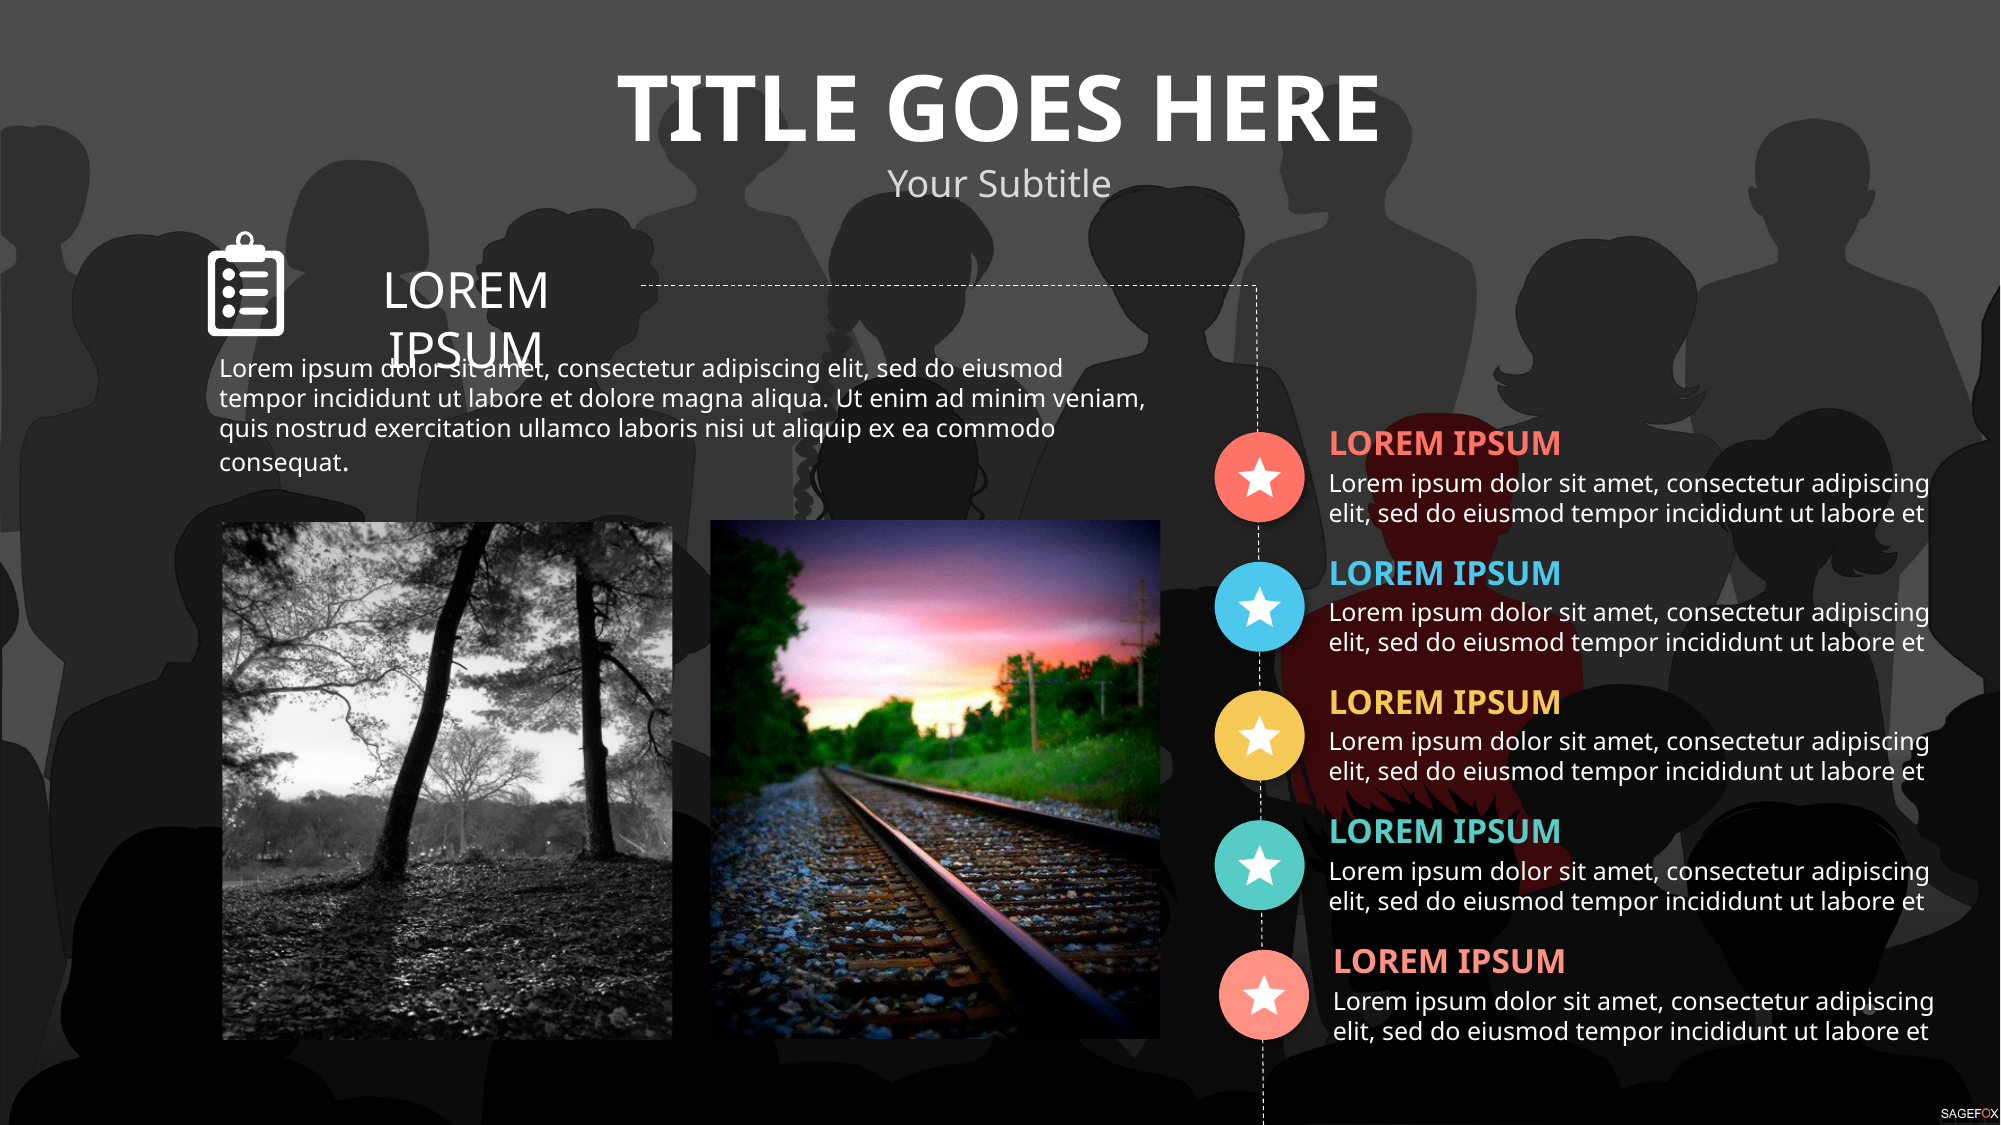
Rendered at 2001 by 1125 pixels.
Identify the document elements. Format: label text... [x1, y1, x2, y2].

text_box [1214, 690, 1305, 781]
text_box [1214, 820, 1305, 911]
picture [0, 0, 2001, 1125]
text_box LOREM IPSUM Lorem ipsum dolor sit amet, consectetur adipiscing elit, sed do eiusmod tempor incididunt ut labore et [1318, 417, 1953, 533]
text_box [1256, 652, 1264, 690]
text_box LOREM IPSUM [292, 250, 642, 344]
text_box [1218, 949, 1309, 1040]
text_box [207, 231, 285, 337]
text_box LOREM IPSUM Lorem ipsum dolor sit amet, consectetur adipiscing elit, sed do eiusmod tempor incididunt ut labore et [1318, 546, 1953, 662]
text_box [1214, 561, 1305, 652]
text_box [1214, 432, 1305, 523]
text_box Lorem ipsum dolor sit amet, consectetur adipiscing elit, sed do eiusmod tempor incididunt ut labore et dolore magna aliqua. Ut enim ad minim veniam, quis nostrud exercitation ullamco laboris nisi ut aliquip ex ea commodo consequat. [204, 344, 1168, 485]
text_box LOREM IPSUM Lorem ipsum dolor sit amet, consectetur adipiscing elit, sed do eiusmod tempor incididunt ut labore et [1318, 805, 1953, 921]
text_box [1256, 523, 1264, 561]
text_box [709, 520, 1161, 1039]
text_box TITLE GOES HERE Your Subtitle [548, 42, 1452, 212]
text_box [1256, 287, 1264, 432]
text_box [221, 521, 673, 1041]
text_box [1256, 911, 1264, 949]
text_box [1256, 1040, 1264, 1125]
text_box LOREM IPSUM Lorem ipsum dolor sit amet, consectetur adipiscing elit, sed do eiusmod tempor incididunt ut labore et [1318, 675, 1953, 791]
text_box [1256, 781, 1264, 820]
text_box LOREM IPSUM Lorem ipsum dolor sit amet, consectetur adipiscing elit, sed do eiusmod tempor incididunt ut labore et [1322, 935, 1958, 1050]
